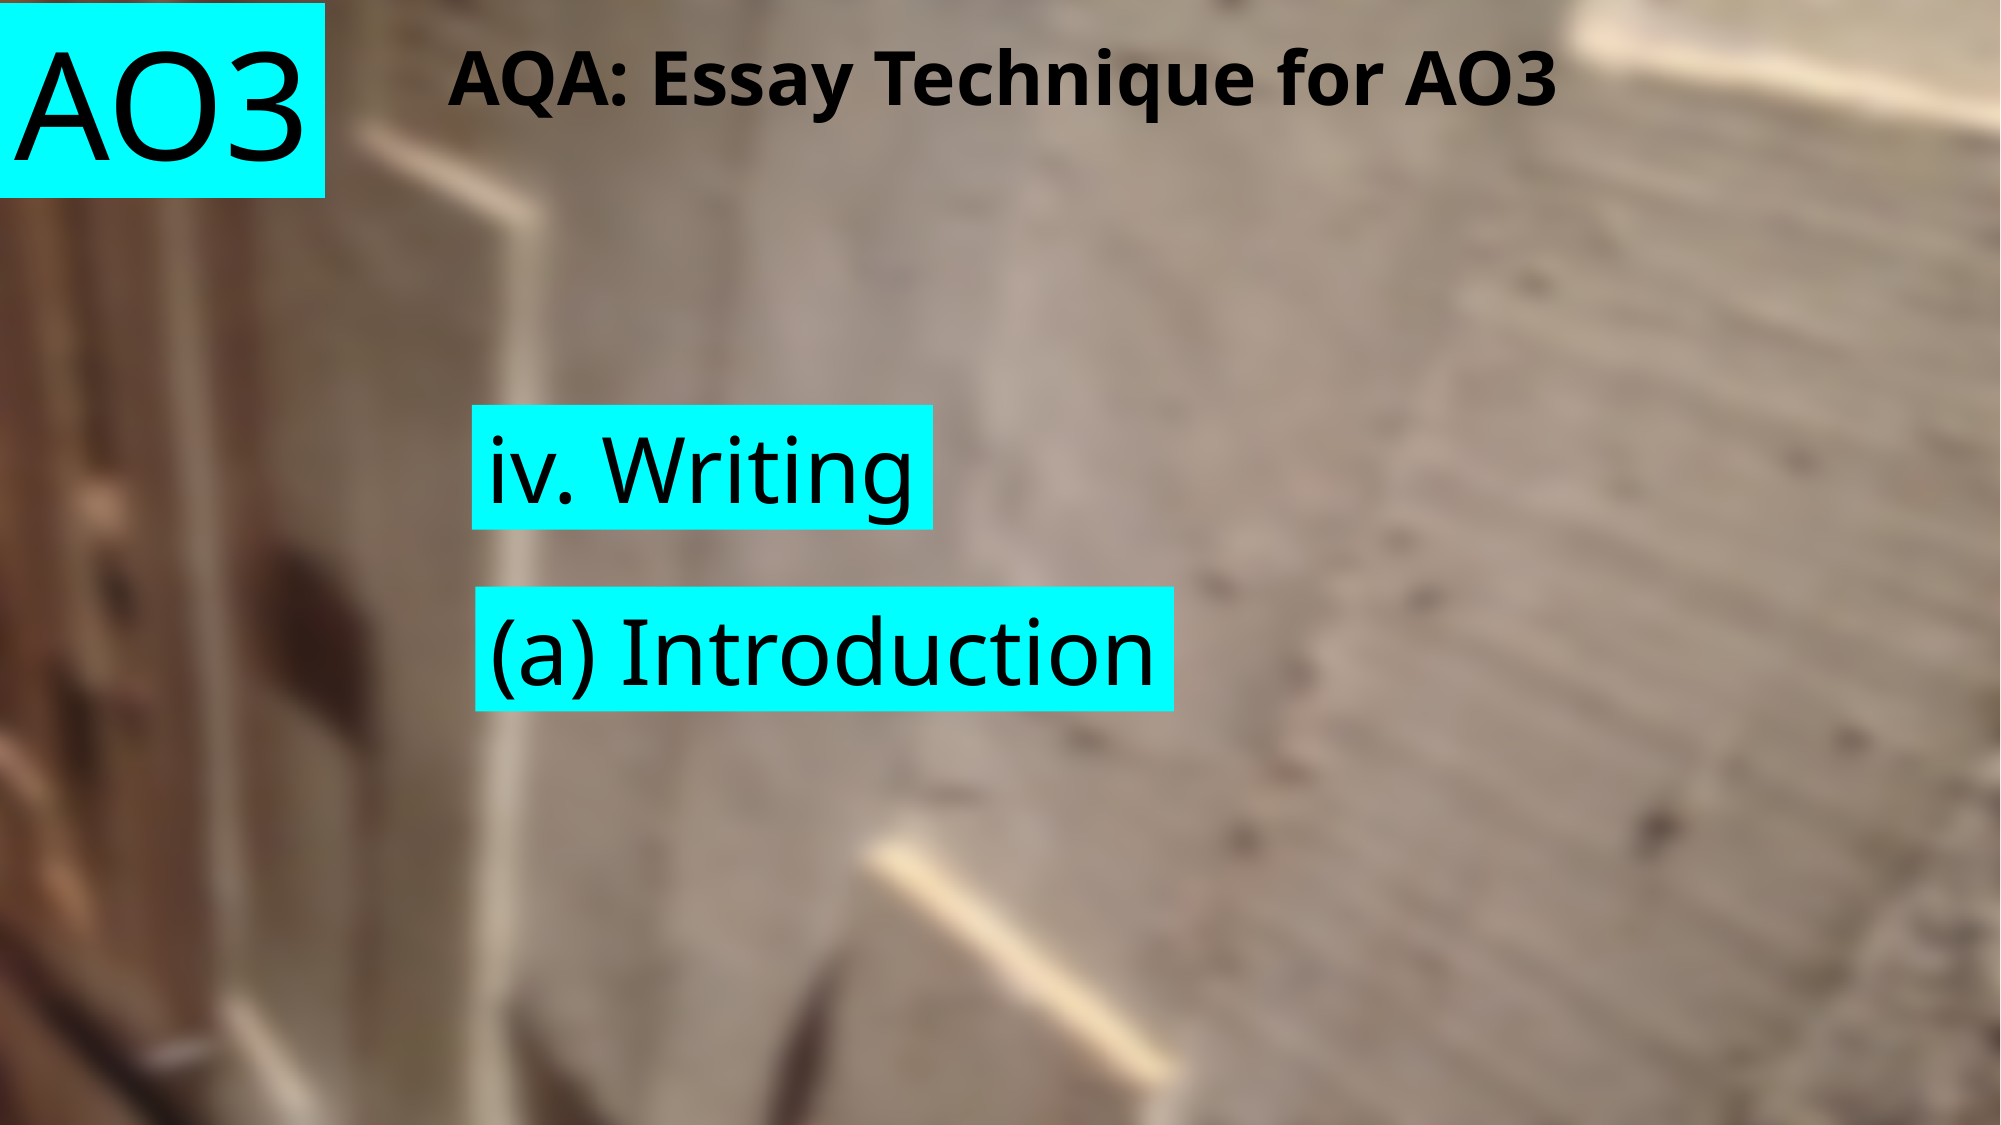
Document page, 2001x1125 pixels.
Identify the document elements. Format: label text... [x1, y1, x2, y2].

text_box (a) Introduction [475, 586, 1174, 712]
picture [0, 0, 2001, 1125]
text_box iv. Writing [471, 404, 933, 530]
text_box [0, 3, 1970, 200]
